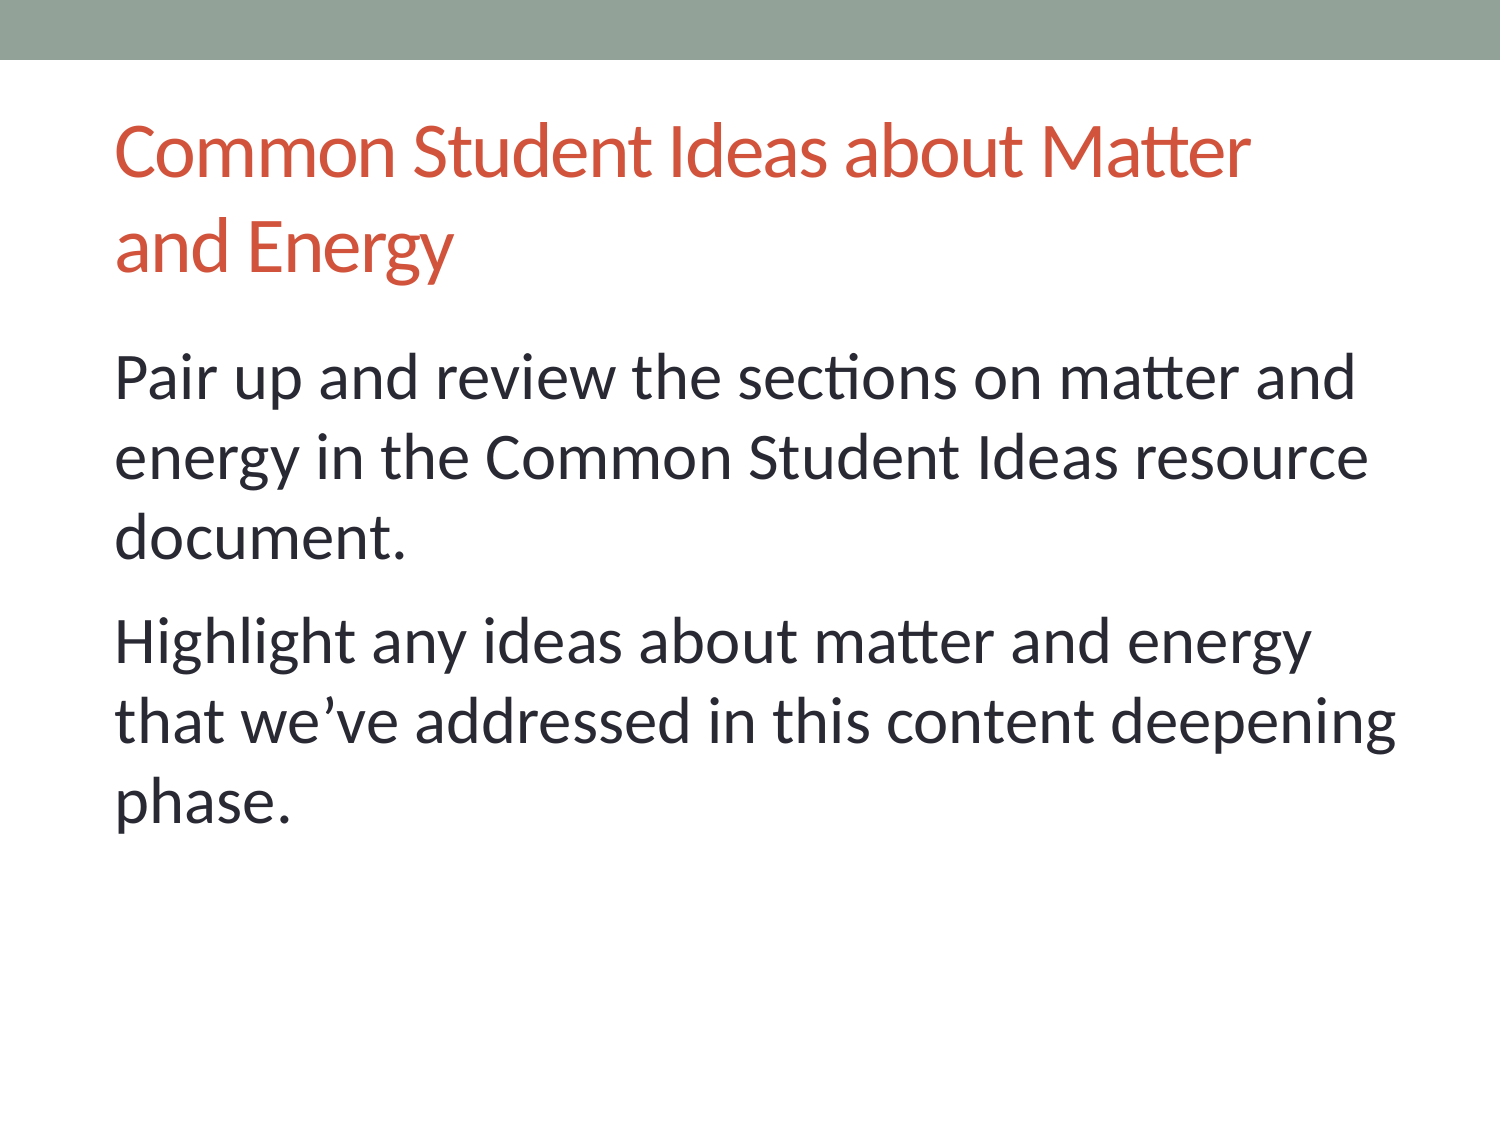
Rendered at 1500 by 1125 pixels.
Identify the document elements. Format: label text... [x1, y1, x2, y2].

list Pair up and review the sections on matter and energy in the Common Student Ideas resource document. Highlight any ideas about matter and energy that we’ve addressed in this content deepening phase. [99, 324, 1425, 950]
title Common Student Ideas about Matter and Energy [99, 112, 1425, 275]
